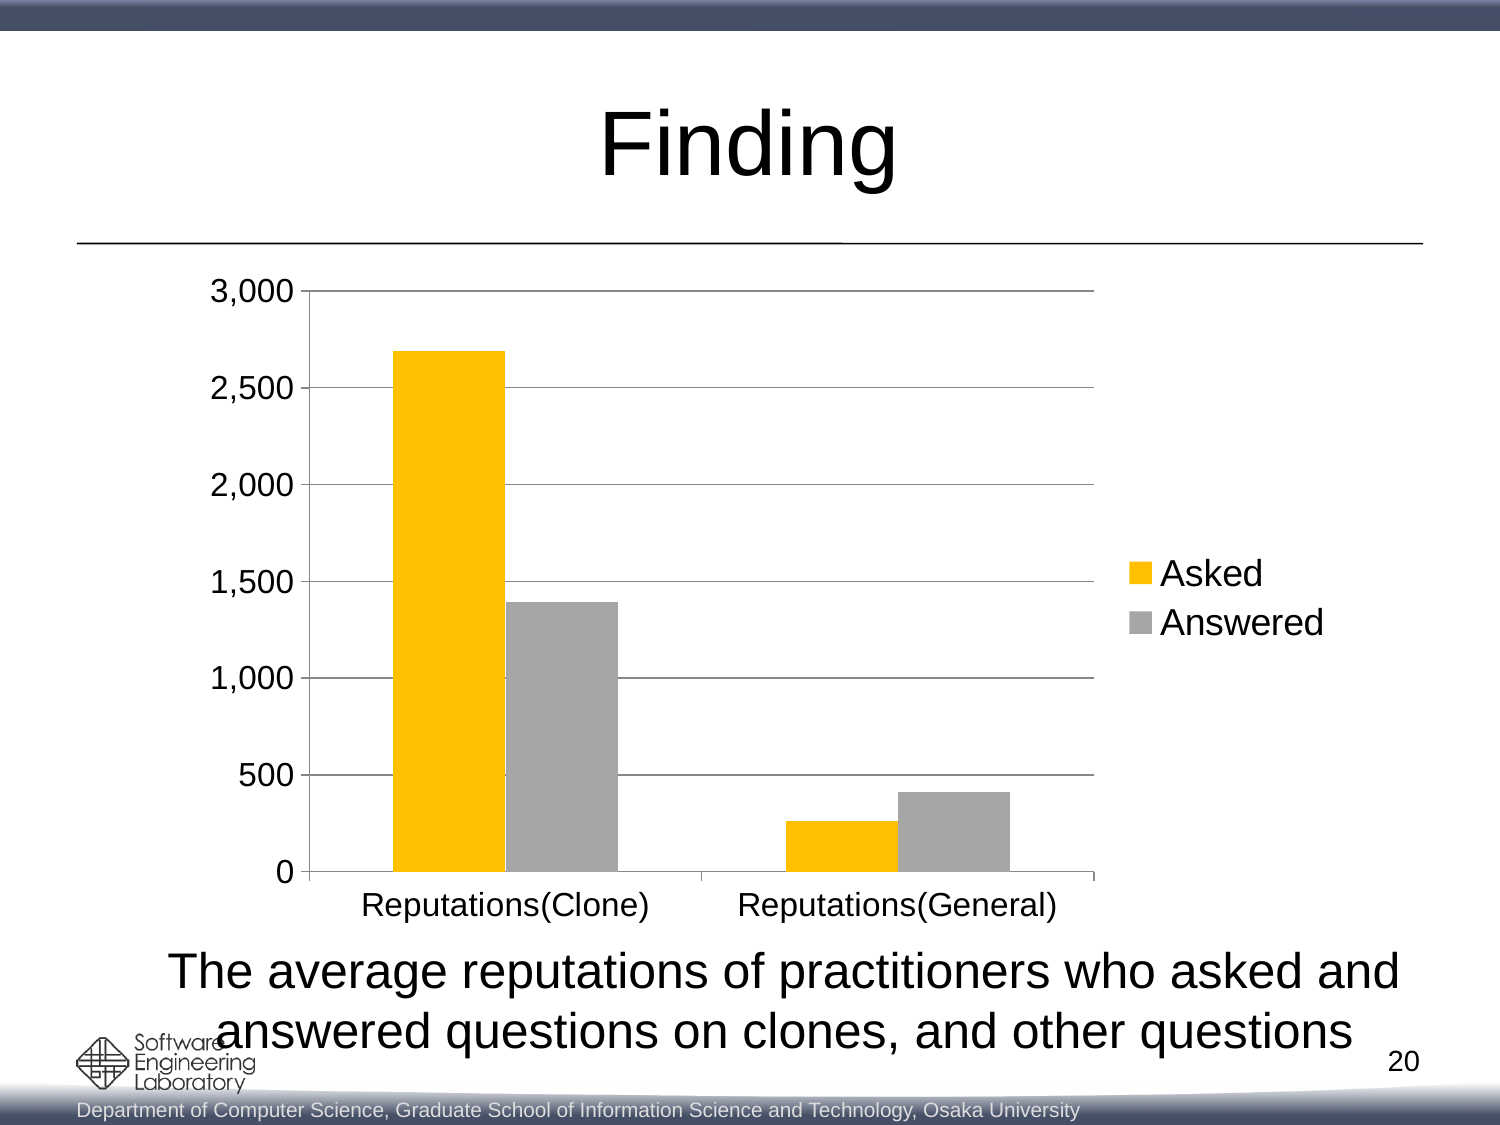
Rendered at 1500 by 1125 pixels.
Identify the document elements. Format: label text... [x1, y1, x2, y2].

picture [0, 0, 1500, 31]
chart [186, 259, 1350, 937]
picture [0, 1033, 1500, 1125]
slide_number 20 [1246, 1066, 1436, 1083]
title Finding [74, 44, 1424, 233]
text_box The average reputations of practitioners who asked and answered questions on clones, and other questions [130, 930, 1439, 1066]
